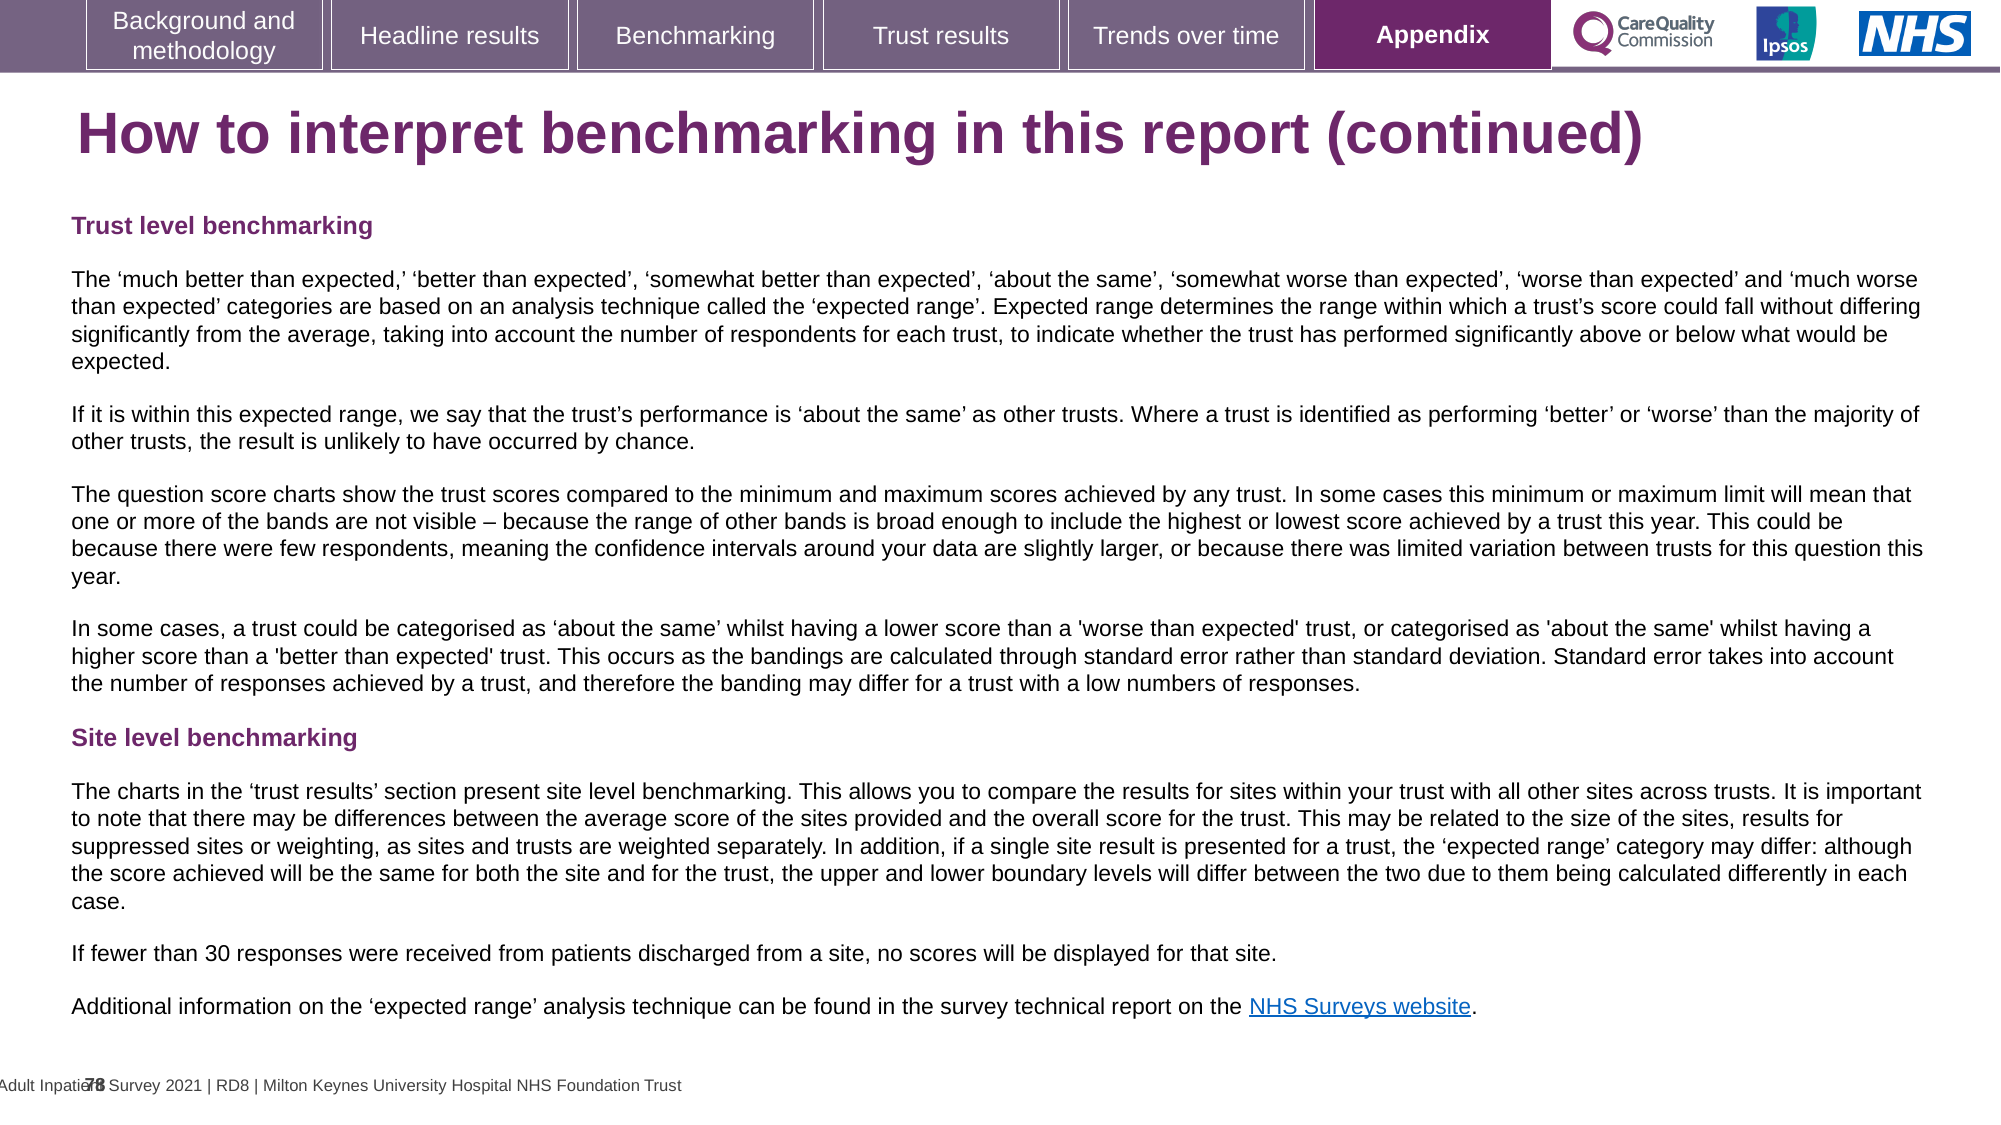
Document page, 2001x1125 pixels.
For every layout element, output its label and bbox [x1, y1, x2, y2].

text_box [84, 1065, 122, 1125]
picture [1859, 11, 1971, 56]
picture [1573, 11, 1715, 56]
title [62, 81, 1936, 189]
text_box [56, 201, 1946, 1027]
picture [1756, 6, 1817, 61]
